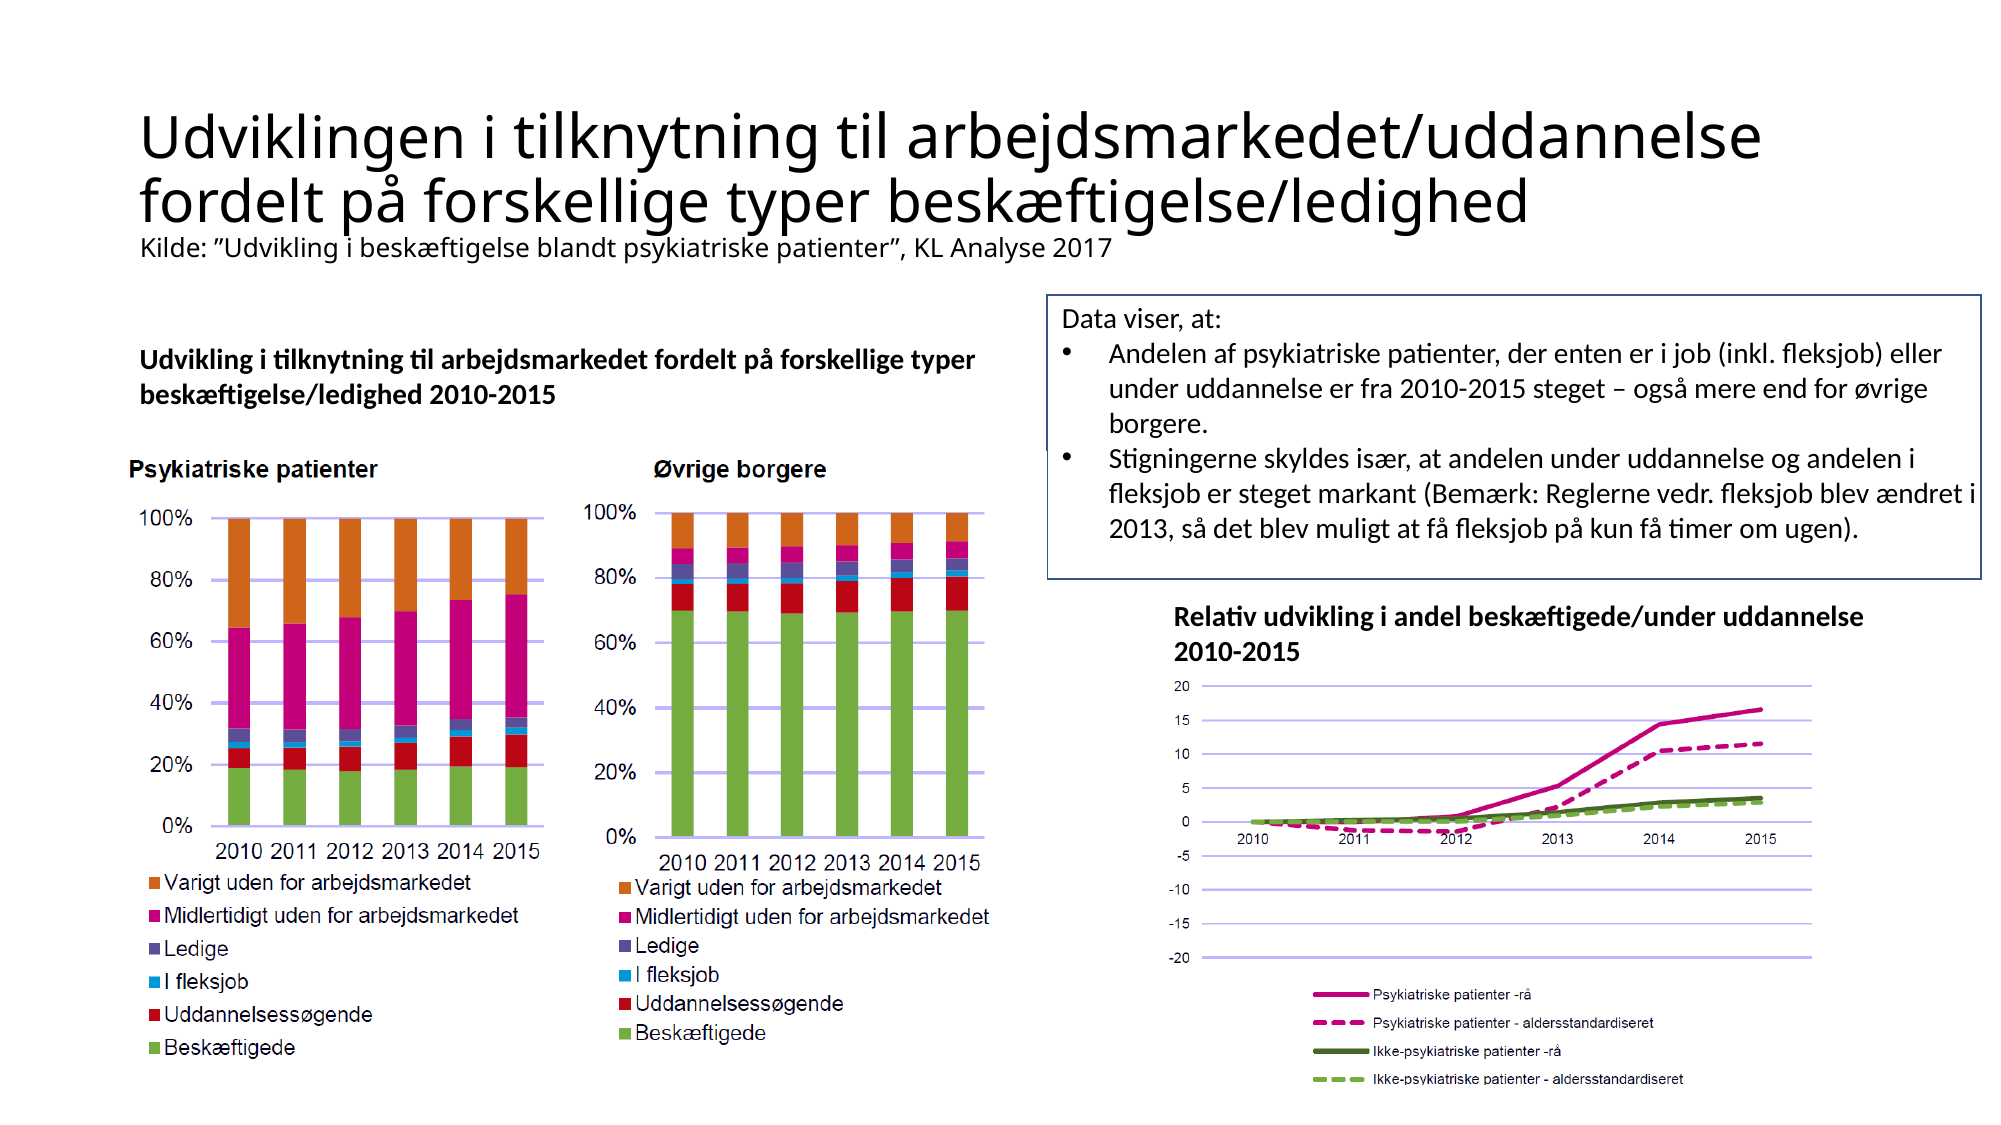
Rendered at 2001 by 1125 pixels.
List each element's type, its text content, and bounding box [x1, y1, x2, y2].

picture [1159, 663, 1834, 1085]
text_box Relativ udvikling i andel beskæftigede/under uddannelse 2010-2015 [1159, 589, 1908, 675]
text_box Data viser, at: Andelen af psykiatriske patienter, der enten er i job (inkl. fleksjob) eller under uddannelse er fra 2010-2015 steget – også mere end for øvrige borgere. Stigningerne skyldes især, at andelen under uddannelse og andelen i fleksjob er steget markant (Bemærk: Reglerne vedr. fleksjob blev ændret i 2013, så det blev muligt at få fleksjob på kun få timer om ugen). [1047, 291, 2000, 552]
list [124, 451, 1047, 1061]
text_box Udvikling i tilknytning til arbejdsmarkedet fordelt på forskellige typer beskæftigelse/ledighed 2010-2015 [124, 333, 1047, 418]
text_box [1047, 552, 1982, 580]
text_box Udviklingen i tilknytning til arbejdsmarkedet/uddannelse fordelt på forskellige typer beskæftigelse/ledighed Kilde: ”Udvikling i beskæftigelse blandt psykiatriske patienter”, KL Analyse 2017 [124, 75, 1910, 294]
